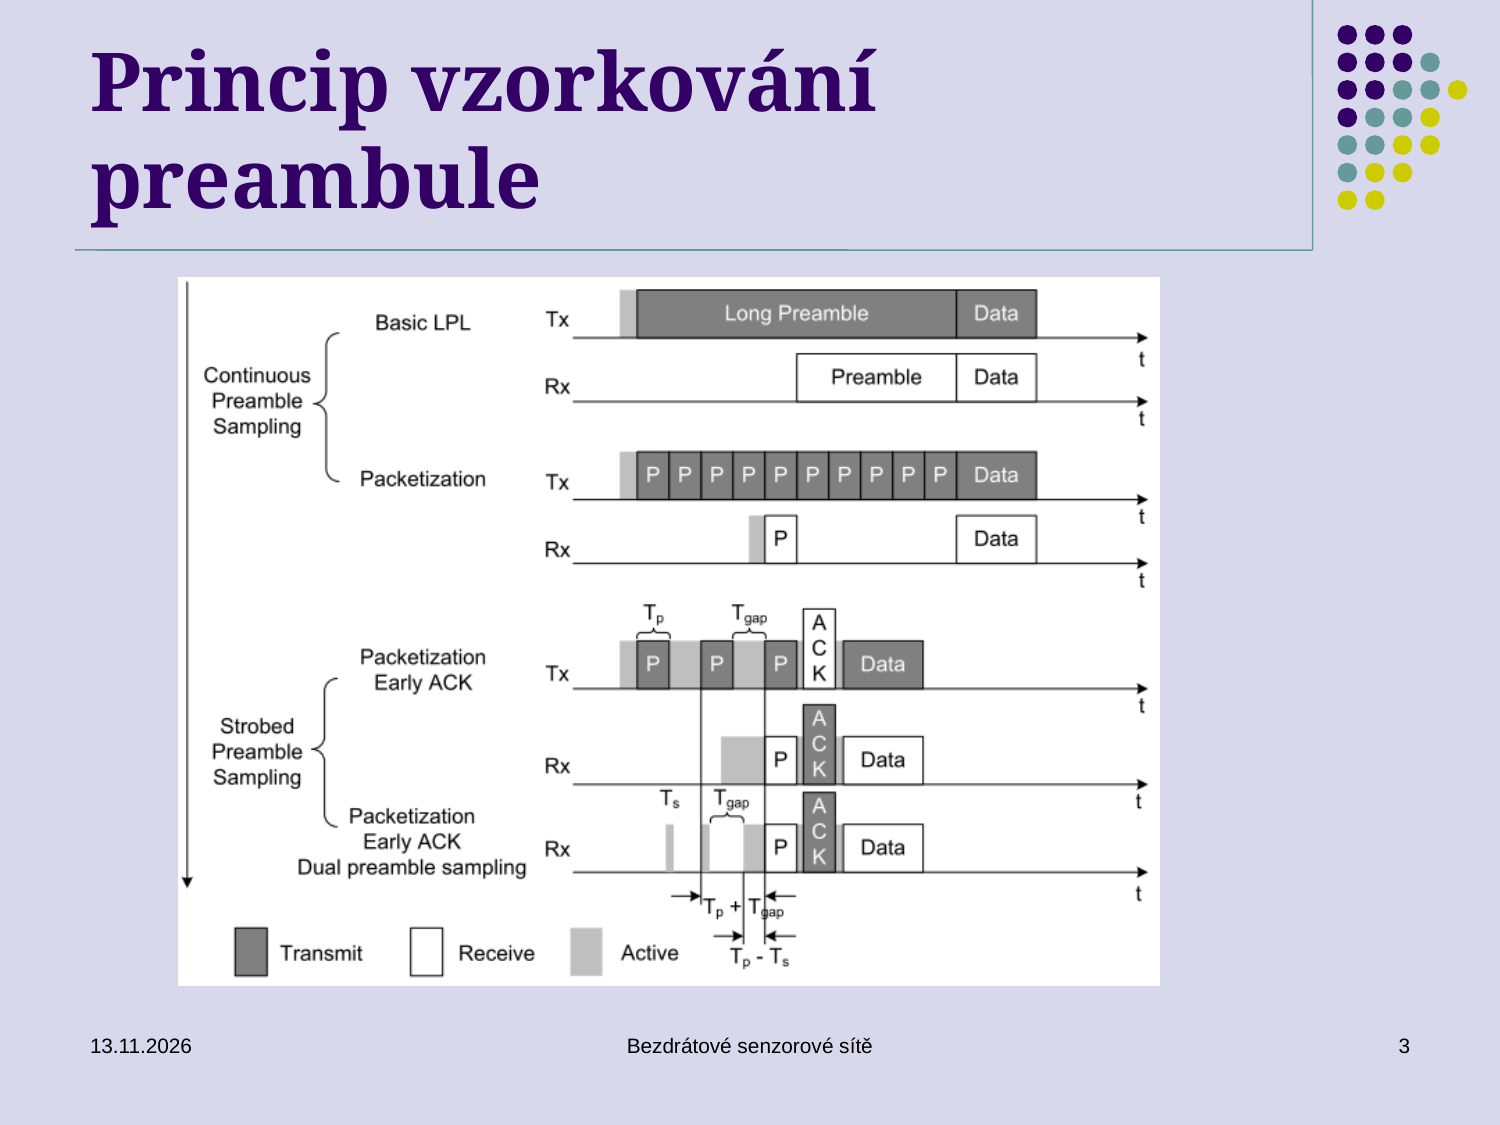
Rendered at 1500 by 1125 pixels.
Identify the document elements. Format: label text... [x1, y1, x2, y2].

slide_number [75, 1025, 425, 1100]
title Princip vzorkování preambule [75, 20, 1313, 233]
slide_number 3 [1074, 1025, 1425, 1100]
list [178, 277, 1160, 987]
footer Bezdrátové senzorové sítě [512, 1025, 988, 1100]
